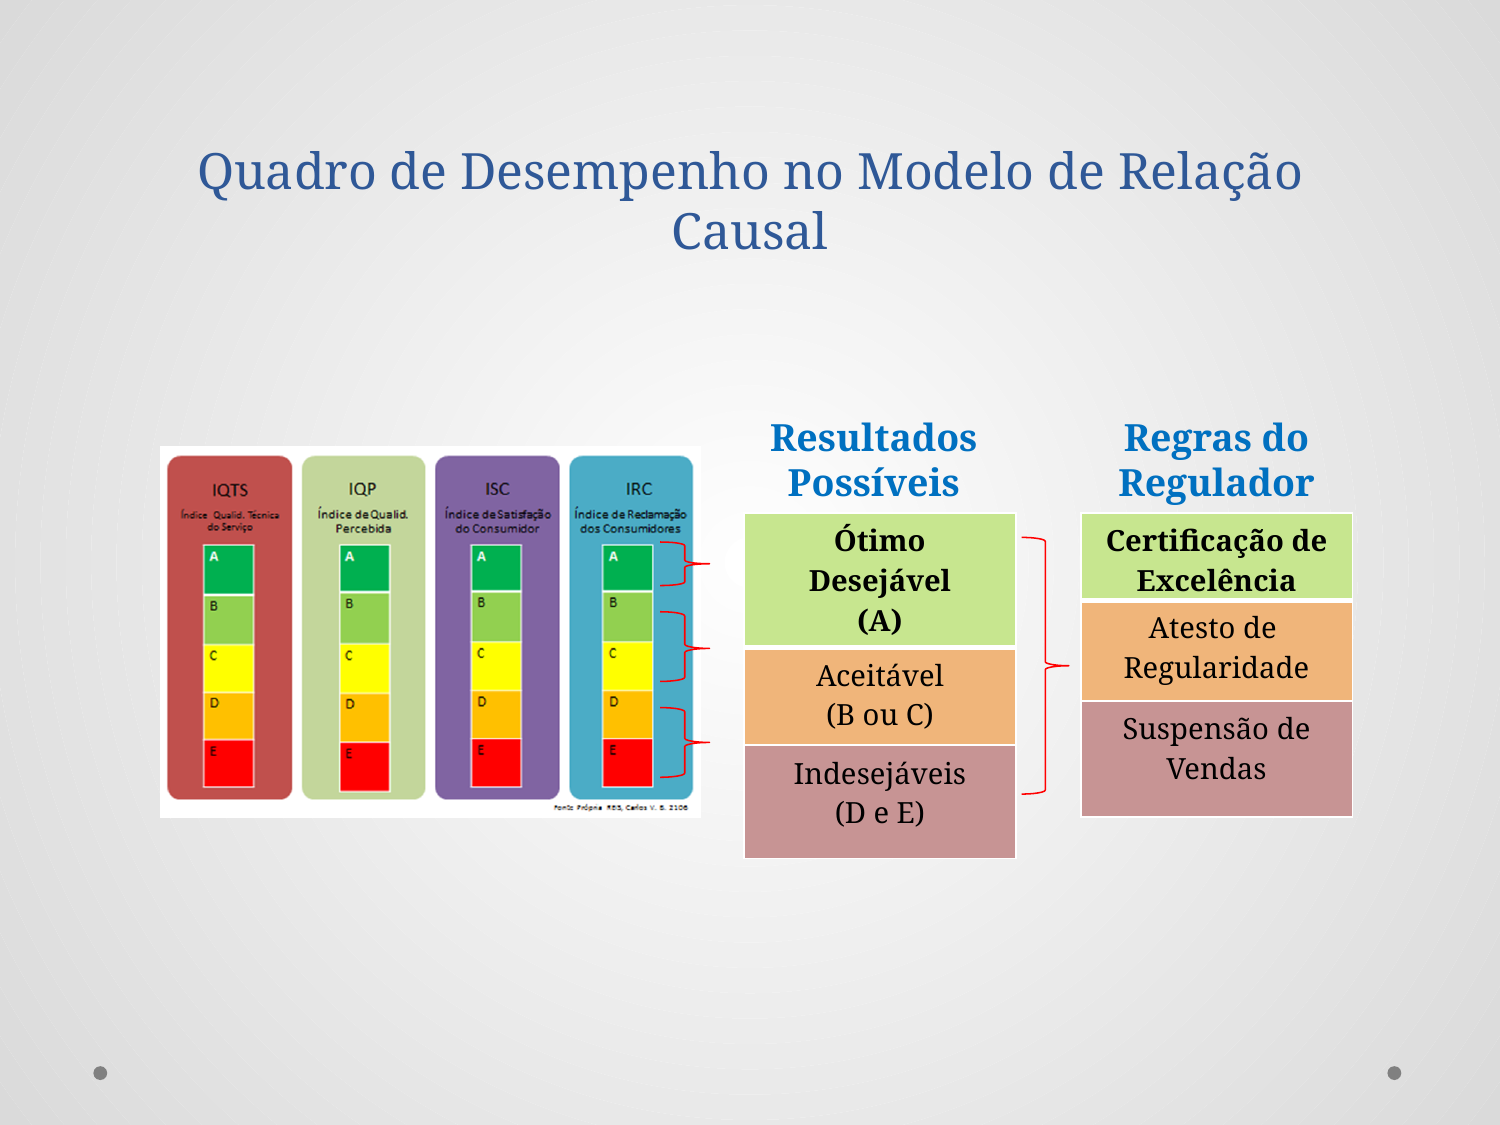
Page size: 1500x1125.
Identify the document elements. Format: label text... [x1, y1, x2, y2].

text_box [160, 445, 710, 818]
table_cell Atesto de Regularidade [1082, 603, 1352, 700]
table_cell Aceitável (B ou C) [745, 650, 1015, 744]
title Quadro de Desempenho no Modelo de Relação Causal [112, 99, 1388, 268]
table_cell Indesejáveis (D e E) [745, 746, 1015, 858]
table_cell Suspensão de Vendas [1082, 702, 1352, 816]
text_box Regras do Regulador [1092, 406, 1341, 512]
text_box Resultados Possíveis [749, 406, 998, 512]
text_box [1021, 536, 1070, 795]
table_header Certificação de Excelência [1082, 514, 1352, 598]
table_header Ótimo Desejável (A) [745, 514, 1015, 645]
